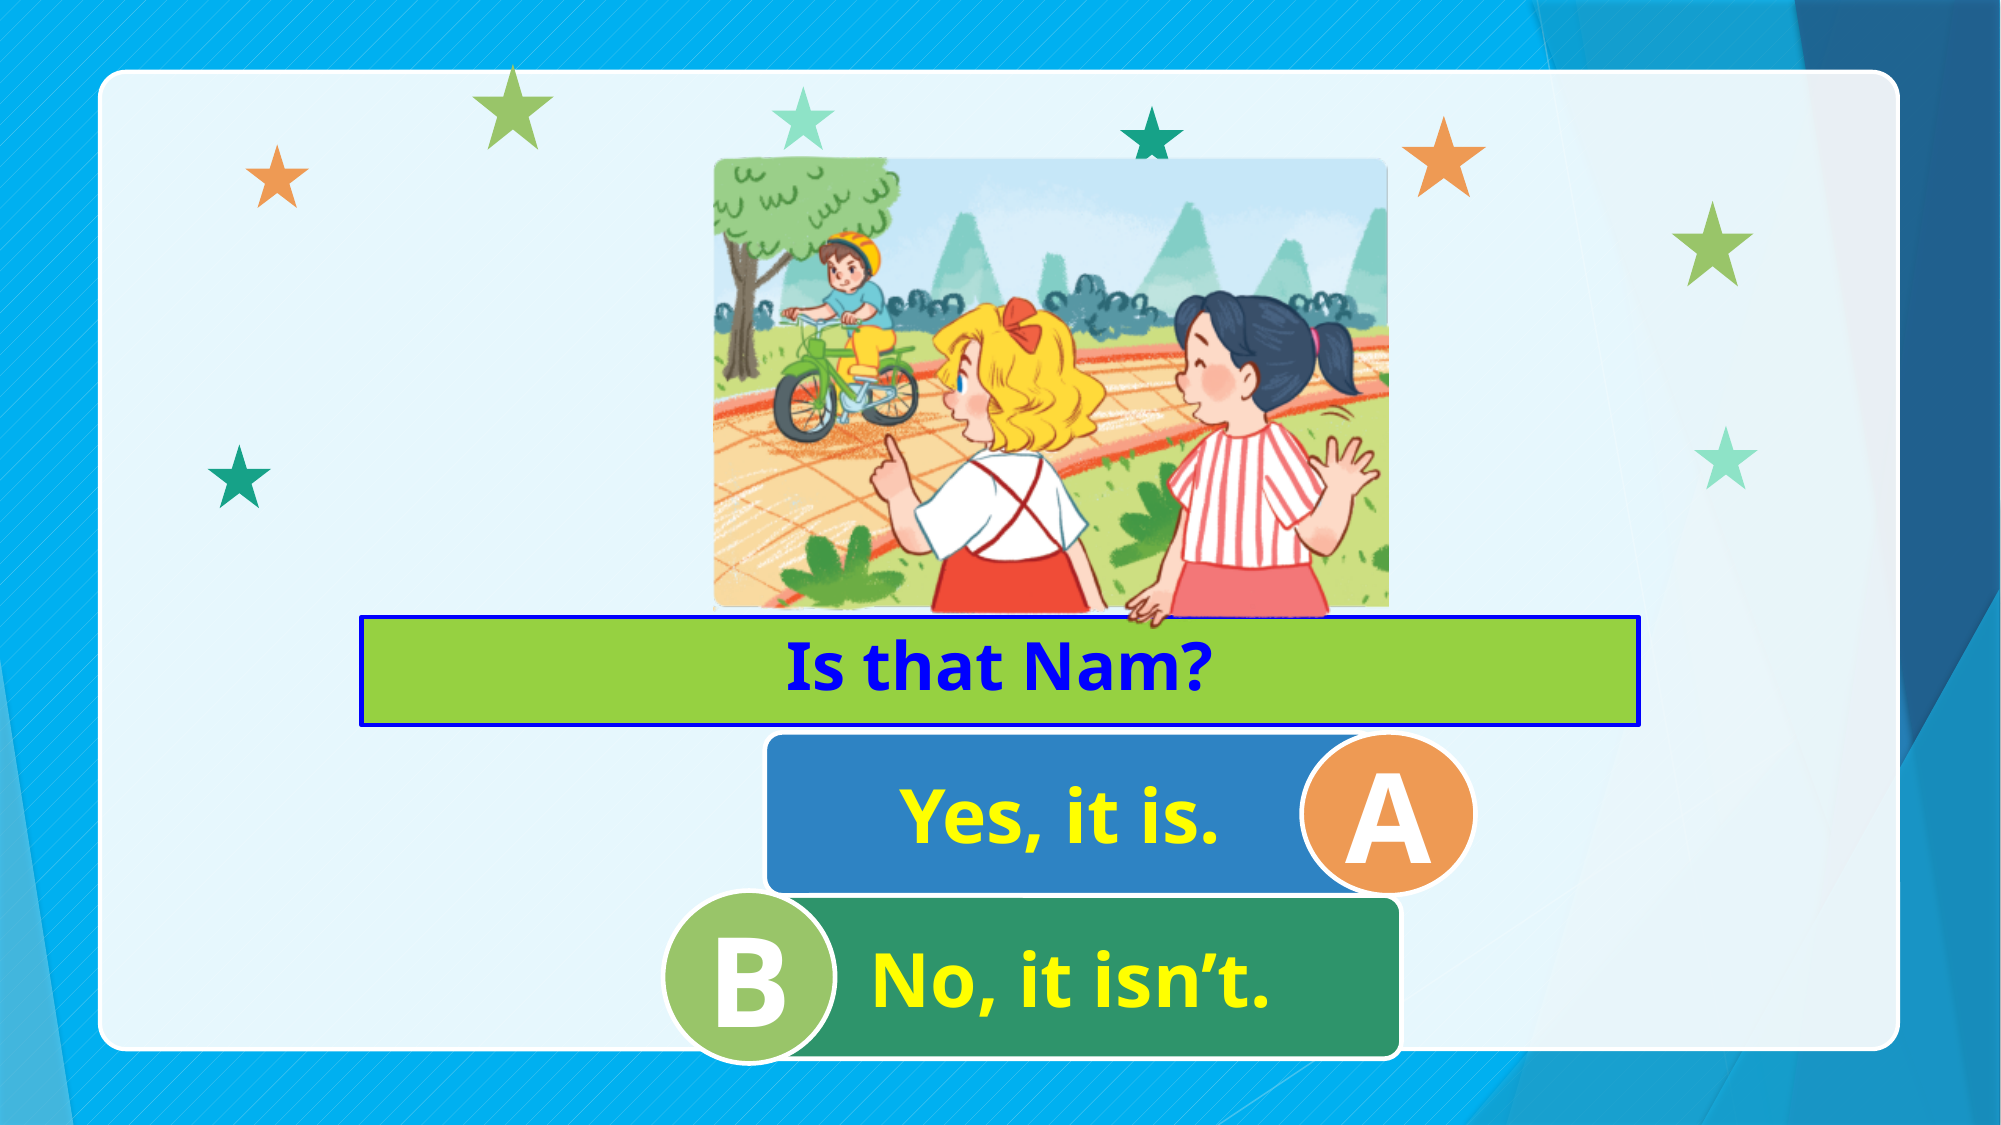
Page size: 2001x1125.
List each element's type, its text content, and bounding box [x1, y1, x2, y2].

text_box B [661, 888, 837, 1066]
text_box [1400, 114, 1488, 199]
text_box No, it isn’t. [779, 895, 1404, 1061]
text_box [205, 442, 273, 510]
text_box [1670, 199, 1756, 288]
text_box [1692, 424, 1760, 491]
text_box Yes, it is. [763, 730, 1367, 897]
text_box [243, 142, 311, 210]
text_box [470, 62, 556, 151]
picture [713, 156, 1390, 630]
text_box [1118, 104, 1186, 155]
text_box A [1300, 730, 1478, 897]
text_box Is that Nam? [359, 615, 1641, 727]
text_box [770, 84, 837, 152]
